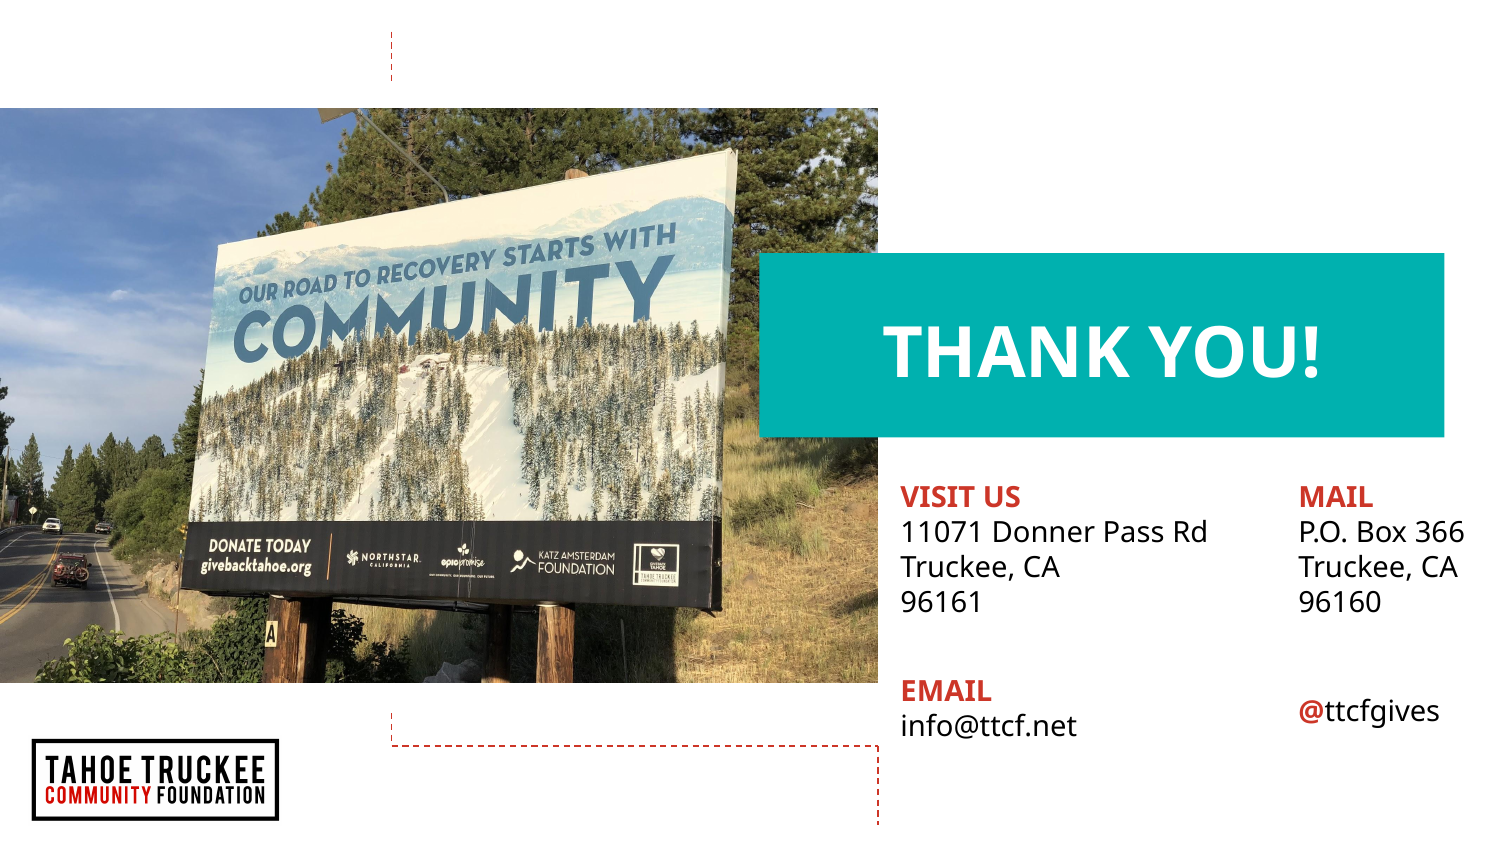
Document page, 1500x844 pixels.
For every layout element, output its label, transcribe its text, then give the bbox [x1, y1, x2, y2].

text_box THANK YOU! [883, 291, 1445, 401]
text_box EMAIL info@ttcf.net [885, 657, 1118, 763]
text_box @ttcfgives [1283, 677, 1500, 743]
picture [0, 108, 879, 683]
text_box [883, 253, 1445, 291]
text_box VISIT US 11071 Donner Pass Rd Truckee, CA 96161 [885, 462, 1276, 641]
text_box MAIL P.O. Box 366 Truckee, CA 96160 [1283, 462, 1500, 616]
picture [27, 735, 282, 826]
text_box [883, 401, 1445, 438]
